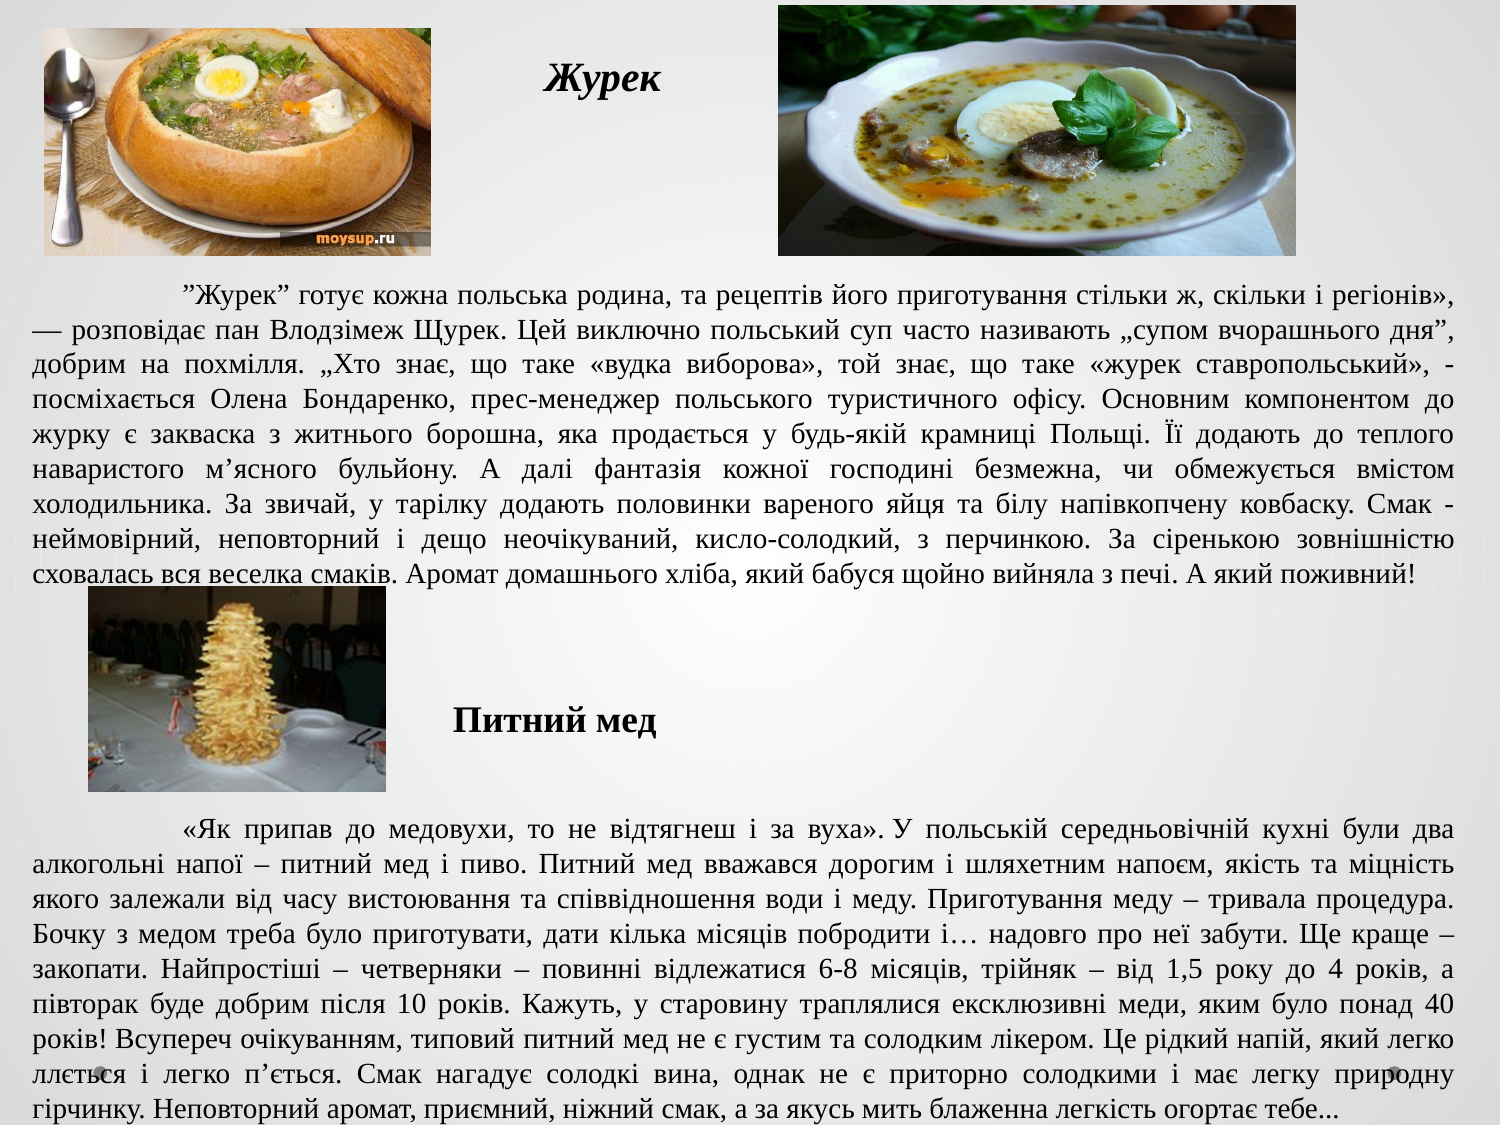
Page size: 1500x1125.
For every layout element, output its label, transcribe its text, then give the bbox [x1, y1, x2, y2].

picture [778, 5, 1296, 256]
picture [43, 28, 431, 256]
text_box Журек ”Журек” готує кожна польська родина, та рецептів його приготування стільки ж, скільки і регіонів», — розповідає пан Влодзімеж Щурек. Цей виключно польський суп часто називають „супом вчорашнього дня”, добрим на похмілля. „Хто знає, що таке «вудка виборова», той знає, що таке «журек ставропольський», - посміхається Олена Бондаренко, прес-менеджер польського туристичного офісу. Основним компонентом до журку є закваска з житнього борошна, яка продається у будь-якій крамниці Польщі. Її додають до теплого наваристого м’ясного бульйону. А далі фантазія кожної господині безмежна, чи обмежується вмістом холодильника. За звичай, у тарілку додають половинки вареного яйця та білу напівкопчену ковбаску. Смак - неймовірний, неповторний і дещо неочікуваний, кисло-солодкий, з перчинкою. За сіренькою зовнішністю сховалась вся веселка смаків. Аромат домашнього хліба, який бабуся щойно вийняла з печі. А який поживний! Питний мед «Як припав до медовухи, то не відтягнеш і за вуха». У польській середньовічній кухні були два алкогольні напої – питний мед і пиво. Питний мед вважався дорогим і шляхетним напоєм, якість та міцність якого залежали від часу вистоювання та співвідношення води і меду. Приготування меду – тривала процедура. Бочку з медом треба було приготувати, дати кілька місяців побродити і… надовго про неї забути. Ще краще – закопати. Найпростіші – четверняки – повинні відлежатися 6-8 місяців, трійняк – від 1,5 року до 4 років, а півторак буде добрим після 10 років. Кажуть, у старовину траплялися ексклюзивні меди, яким було понад 40 років! Всупереч очікуванням, типовий питний мед не є густим та солодким лікером. Це рідкий напій, який легко ллється і легко п’ється. Смак нагадує солодкі вина, однак не є приторно солодкими і має легку природну гірчинку. Неповторний аромат, приємний, ніжний смак, а за якусь мить блаженна легкість огортає тебе... [17, 42, 1471, 1125]
picture [88, 585, 386, 792]
